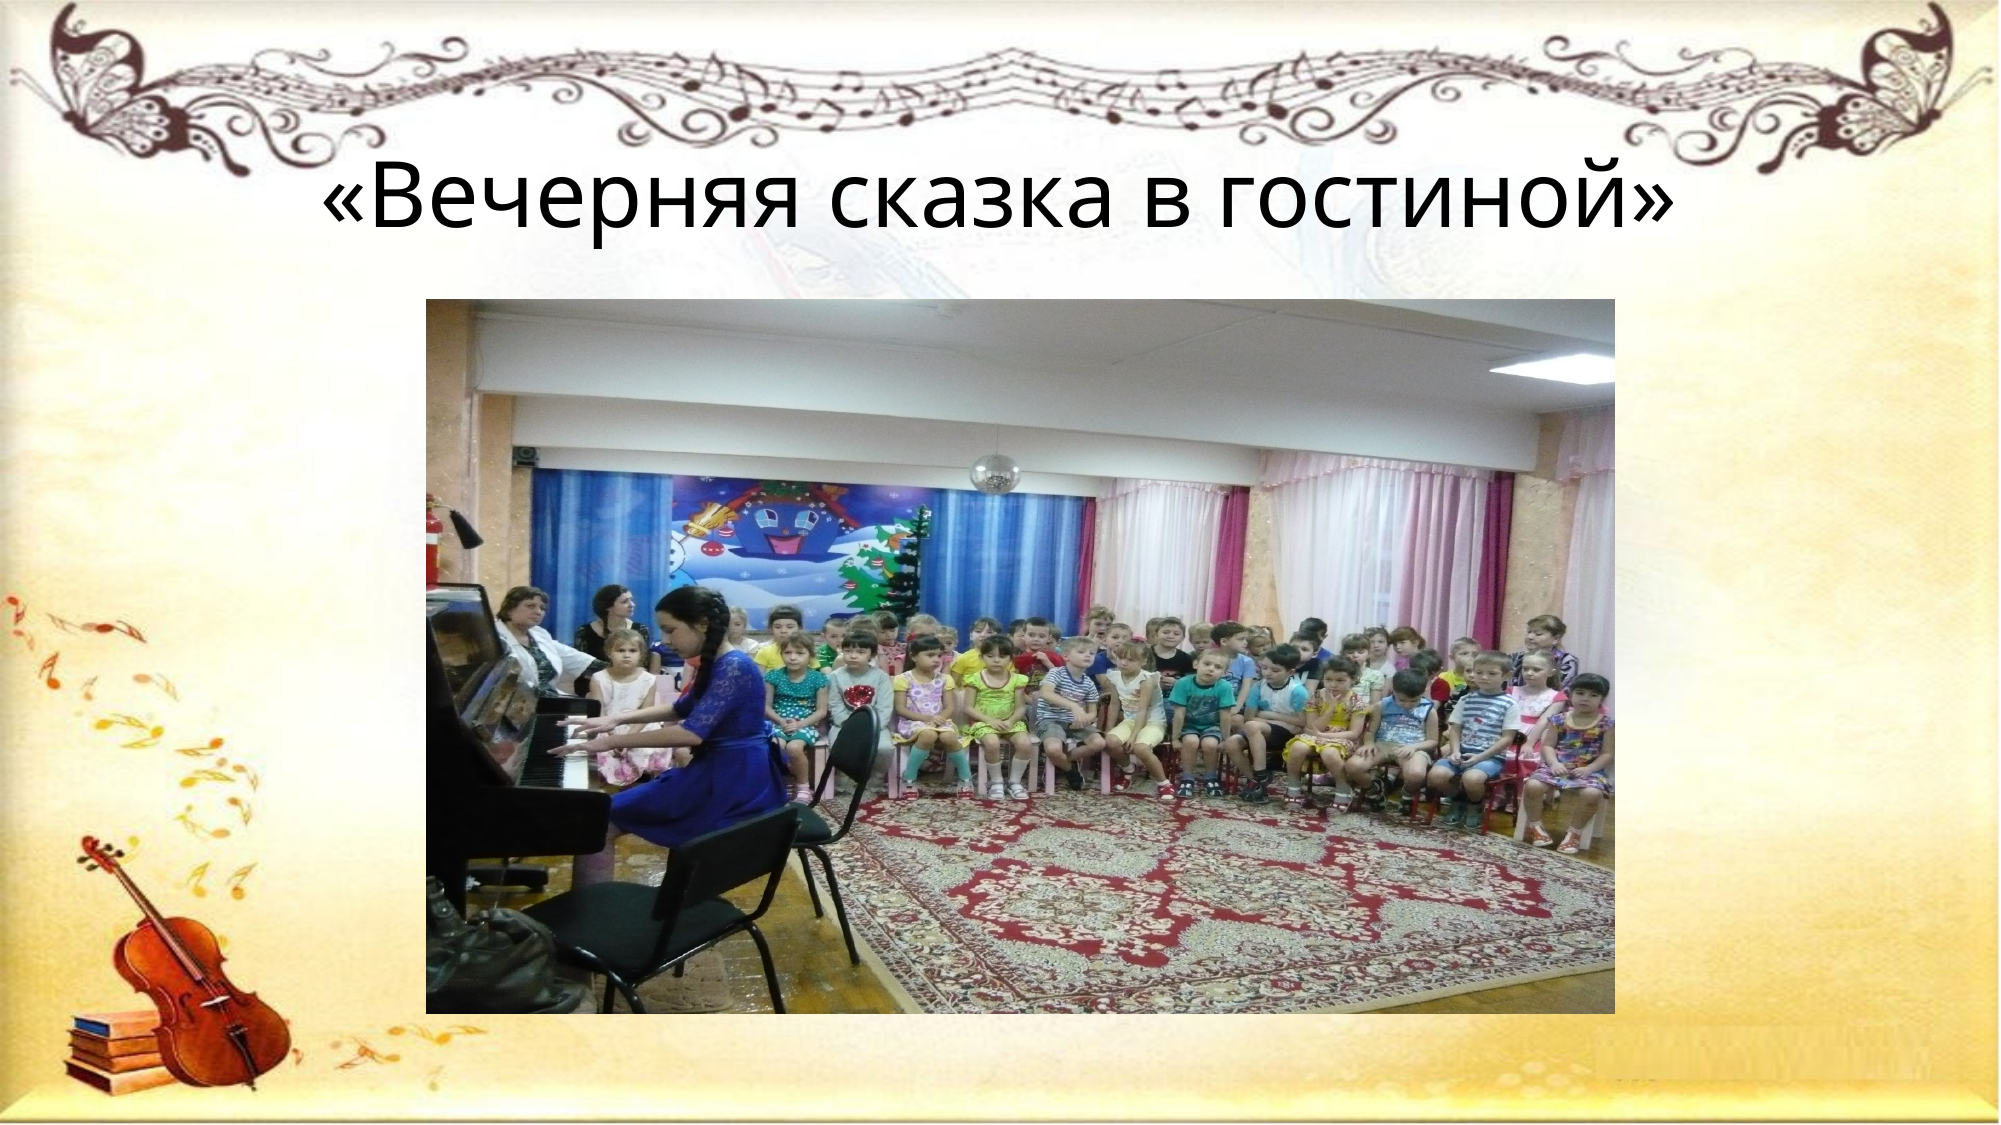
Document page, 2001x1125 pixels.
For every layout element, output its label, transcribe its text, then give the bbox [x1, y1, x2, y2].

title «Вечерняя сказка в гостиной» [137, 119, 1862, 278]
picture [0, 0, 2001, 1125]
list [426, 299, 1615, 1014]
